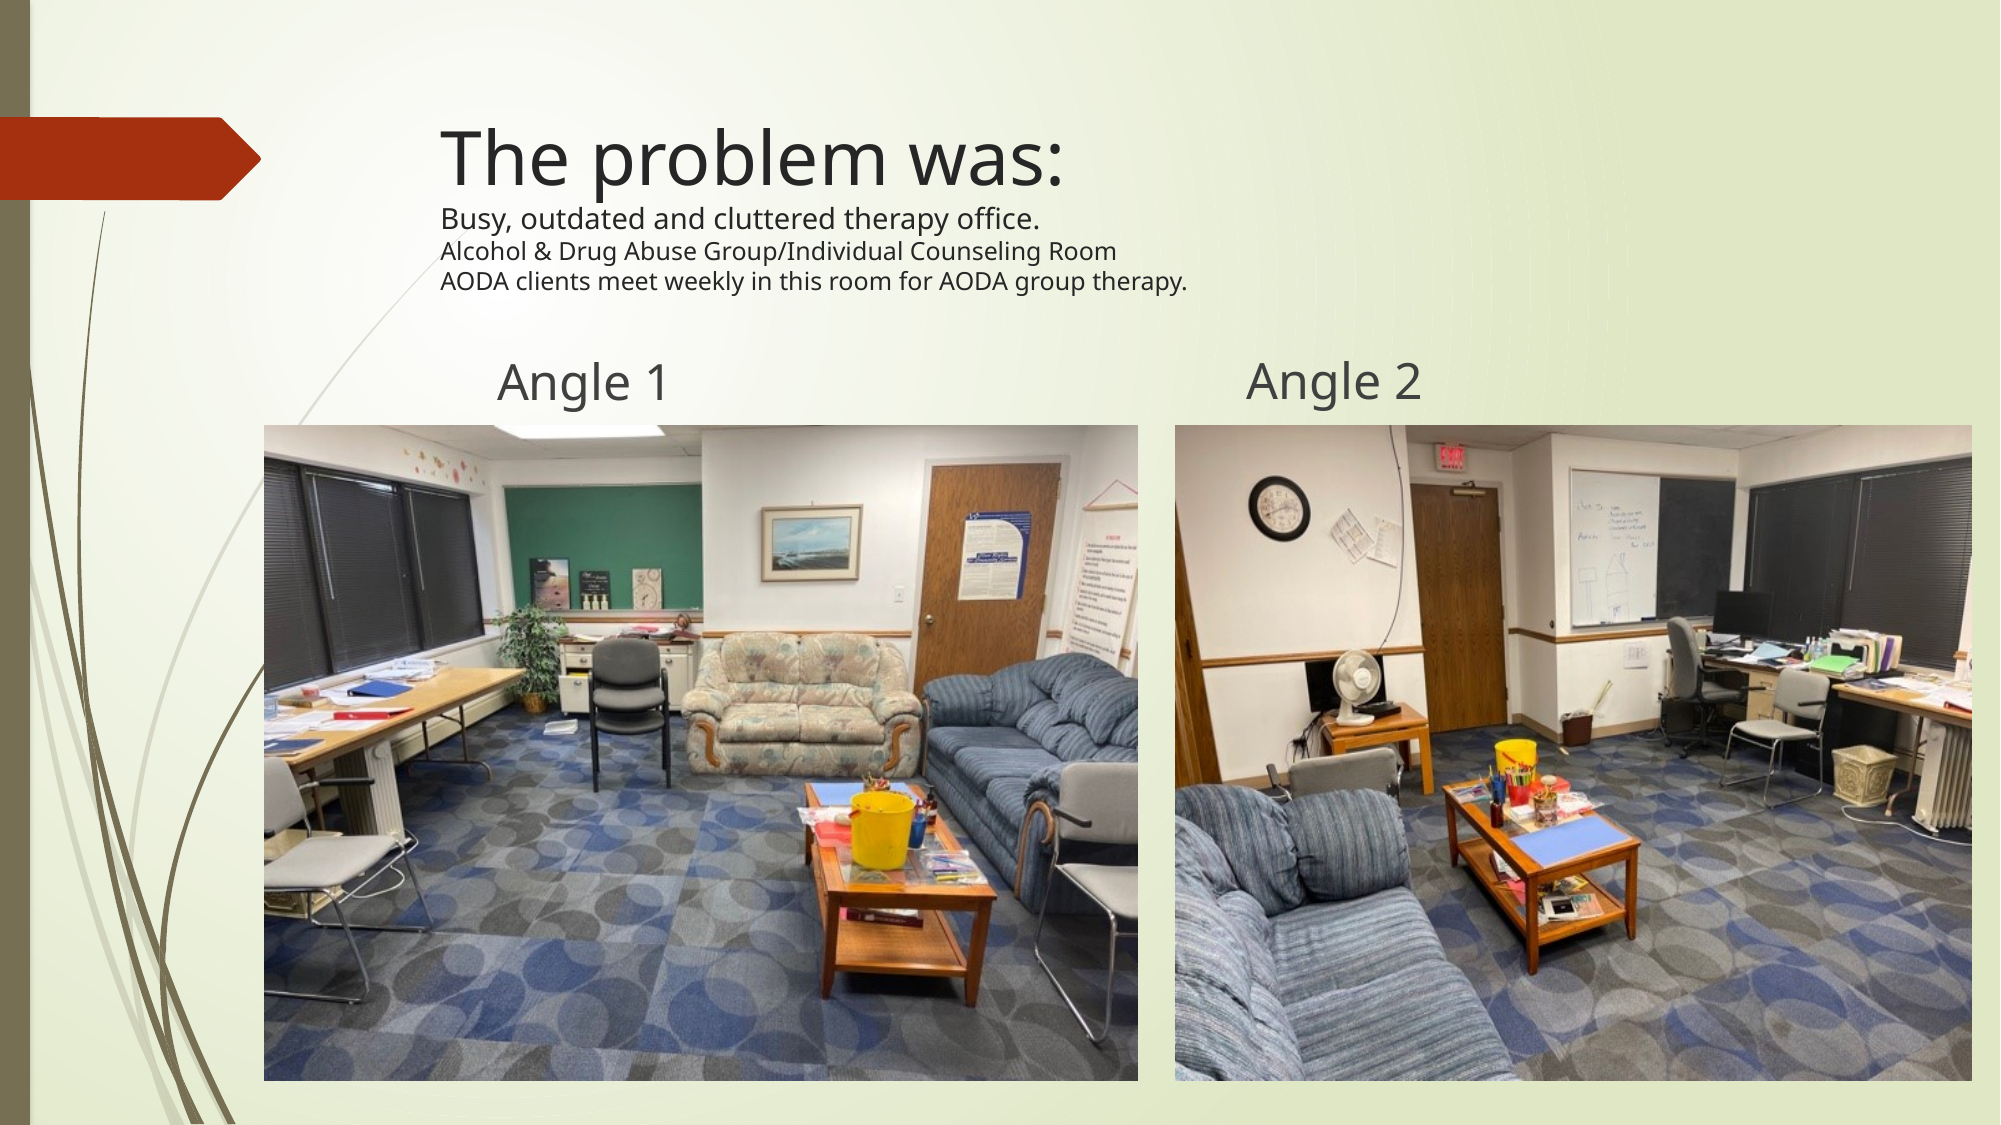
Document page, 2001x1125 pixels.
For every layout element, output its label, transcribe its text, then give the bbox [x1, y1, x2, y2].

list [263, 425, 1138, 1081]
list Angle 2 [1231, 323, 1888, 418]
list Angle 1 [482, 312, 1151, 419]
title The problem was: Busy, outdated and cluttered therapy office. Alcohol & Drug Abuse Group/Individual Counseling Room AODA clients meet weekly in this room for AODA group therapy. [425, 102, 1888, 324]
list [1175, 425, 1972, 1081]
